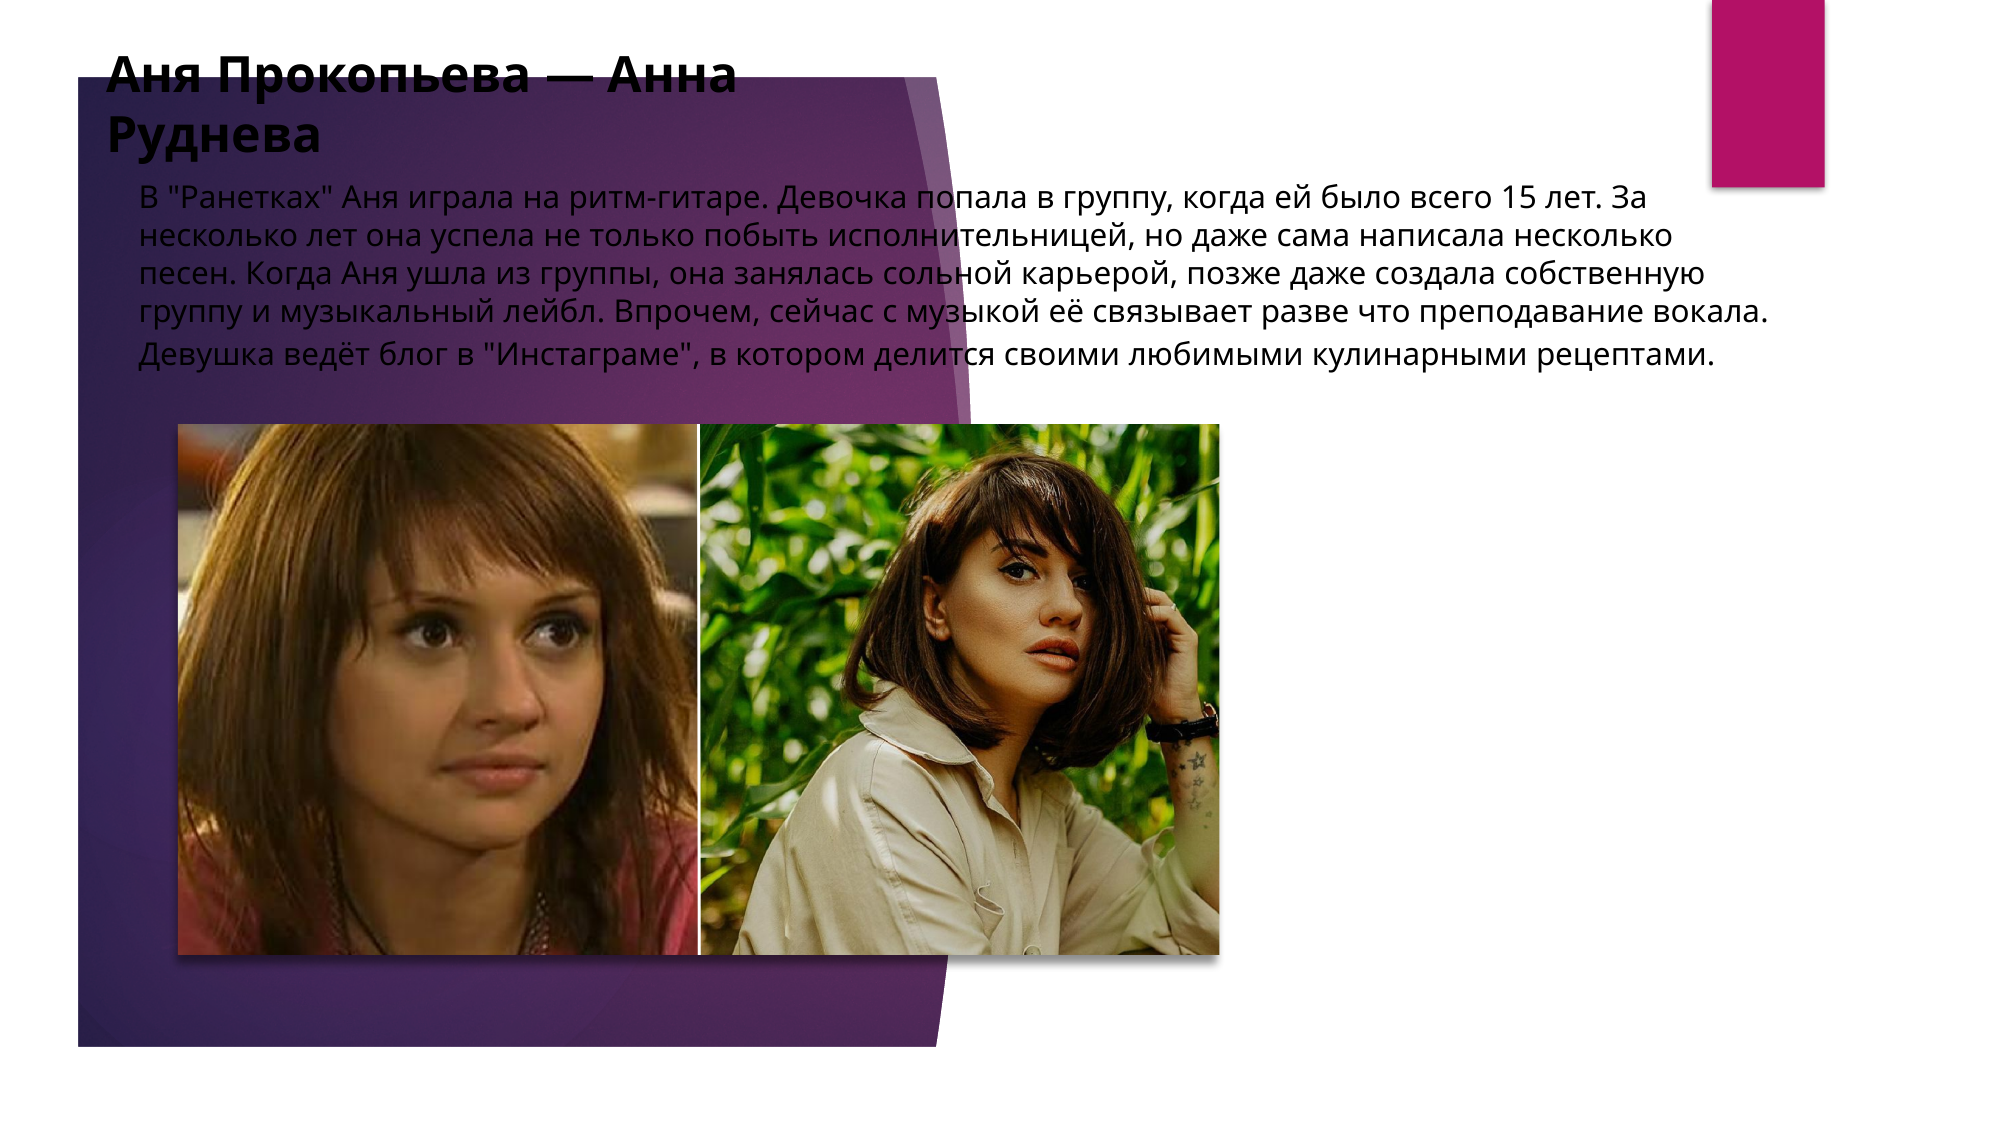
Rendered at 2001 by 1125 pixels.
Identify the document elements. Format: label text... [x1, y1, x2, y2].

picture [177, 424, 1220, 956]
title Аня Прокопьева — Анна Руднева [91, 0, 959, 170]
list В "Ранетках" Аня играла на ритм-гитаре. Девочка попала в группу, когда ей было всего 15 лет. За несколько лет она успела не только побыть исполнительницей, но даже сама написала несколько песен. Когда Аня ушла из группы, она занялась сольной карьерой, позже даже создала собственную группу и музыкальный лейбл. Впрочем, сейчас с музыкой её связывает разве что преподавание вокала. Девушка ведёт блог в "Инстаграме", в котором делится своими любимыми кулинарными рецептами. [123, 170, 1790, 424]
